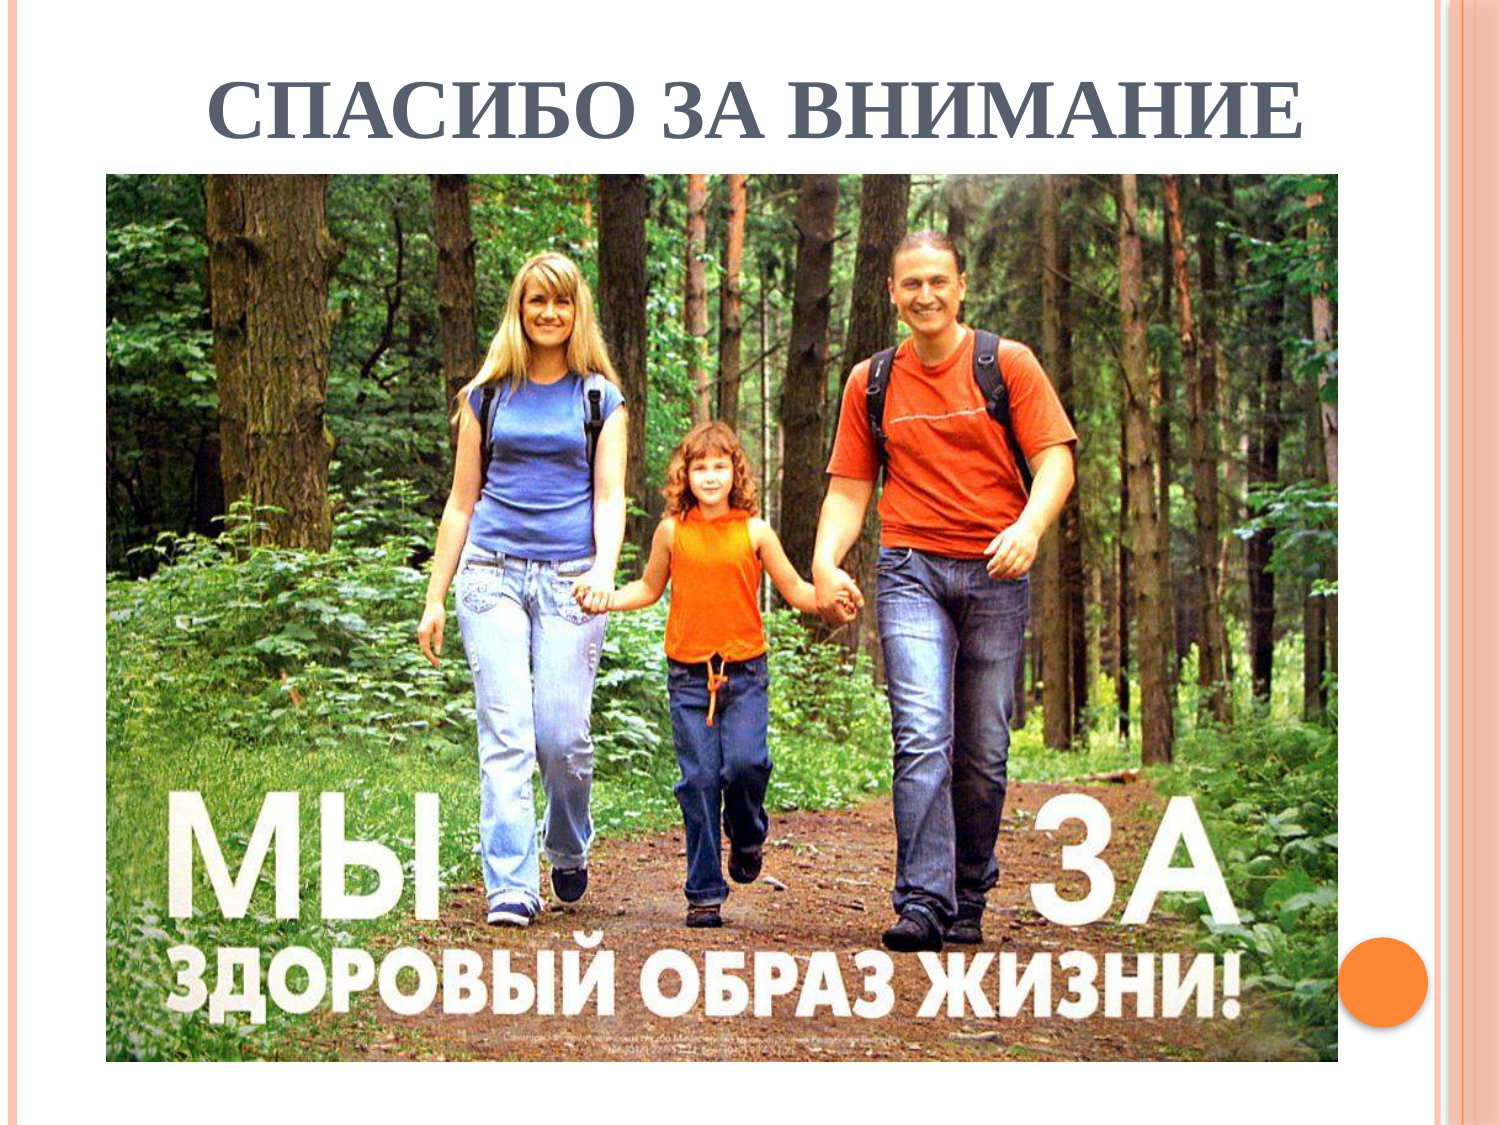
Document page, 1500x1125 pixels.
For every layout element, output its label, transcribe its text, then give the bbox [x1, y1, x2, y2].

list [105, 174, 1338, 1063]
title Спасибо за внимание [75, 45, 1438, 163]
